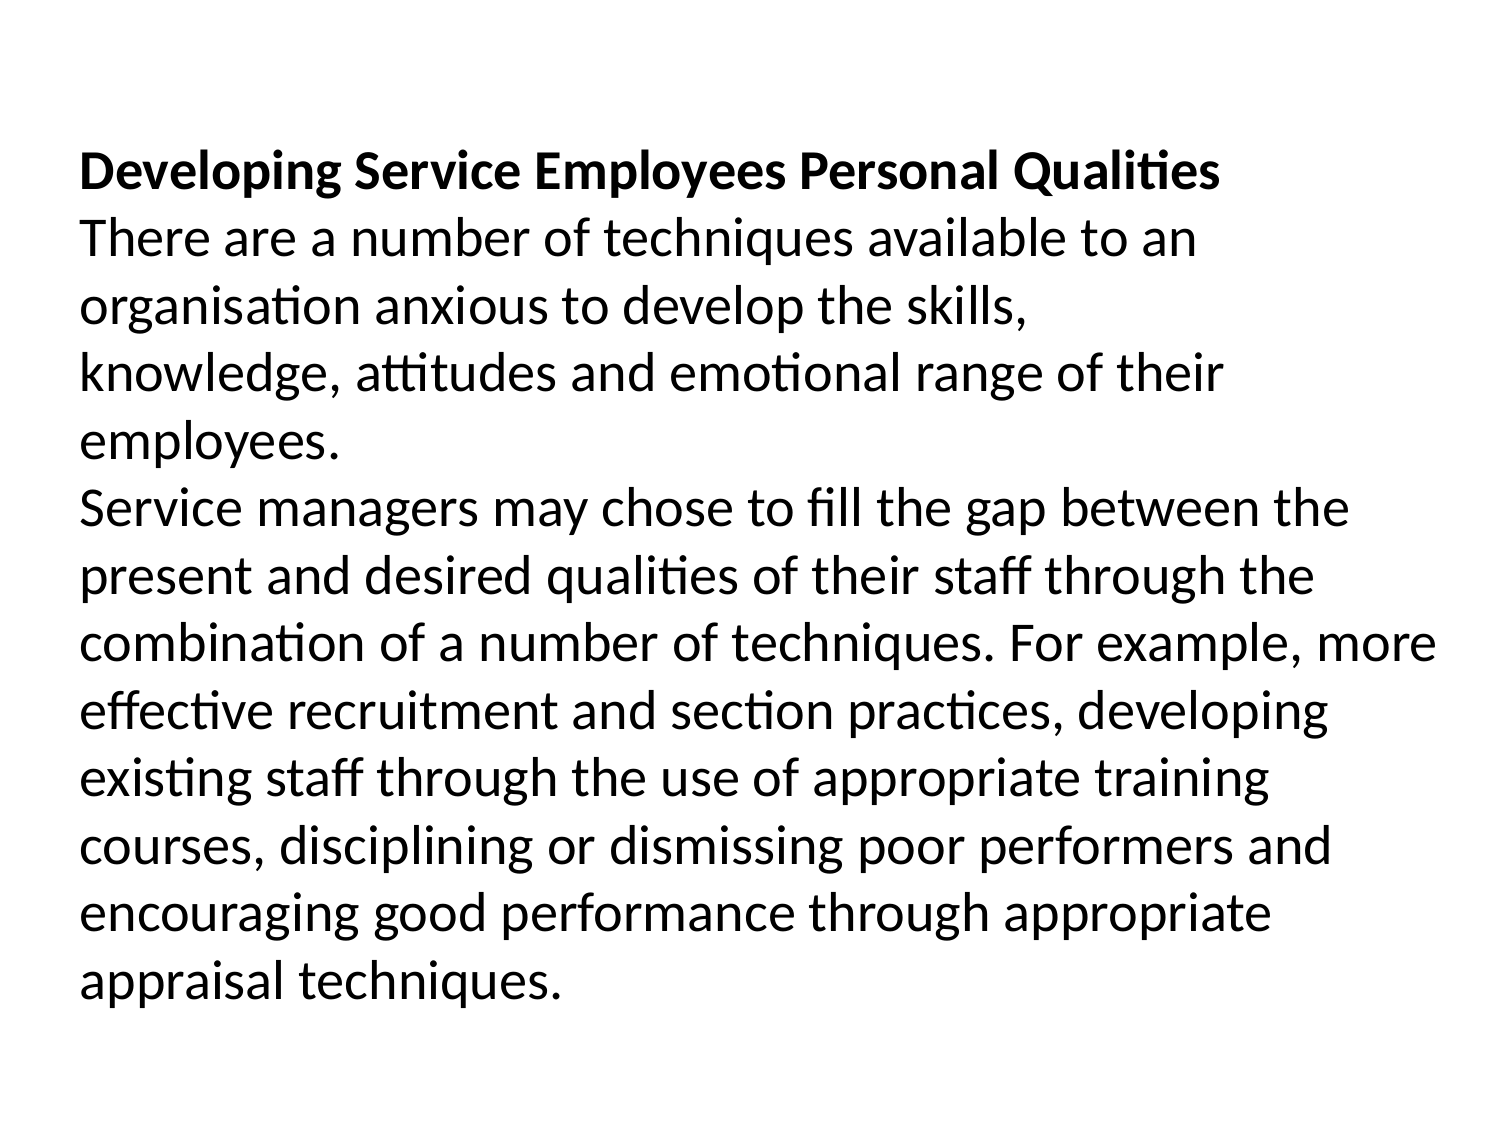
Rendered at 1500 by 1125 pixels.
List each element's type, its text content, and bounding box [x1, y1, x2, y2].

text_box Developing Service Employees Personal Qualities There are a number of techniques available to an organisation anxious to develop the skills, knowledge, attitudes and emotional range of their employees. Service managers may chose to fill the gap between the present and desired qualities of their staff through the combination of a number of techniques. For example, more effective recruitment and section practices, developing existing staff through the use of appropriate training courses, disciplining or dismissing poor performers and encouraging good performance through appropriate appraisal techniques. [64, 125, 1471, 1018]
